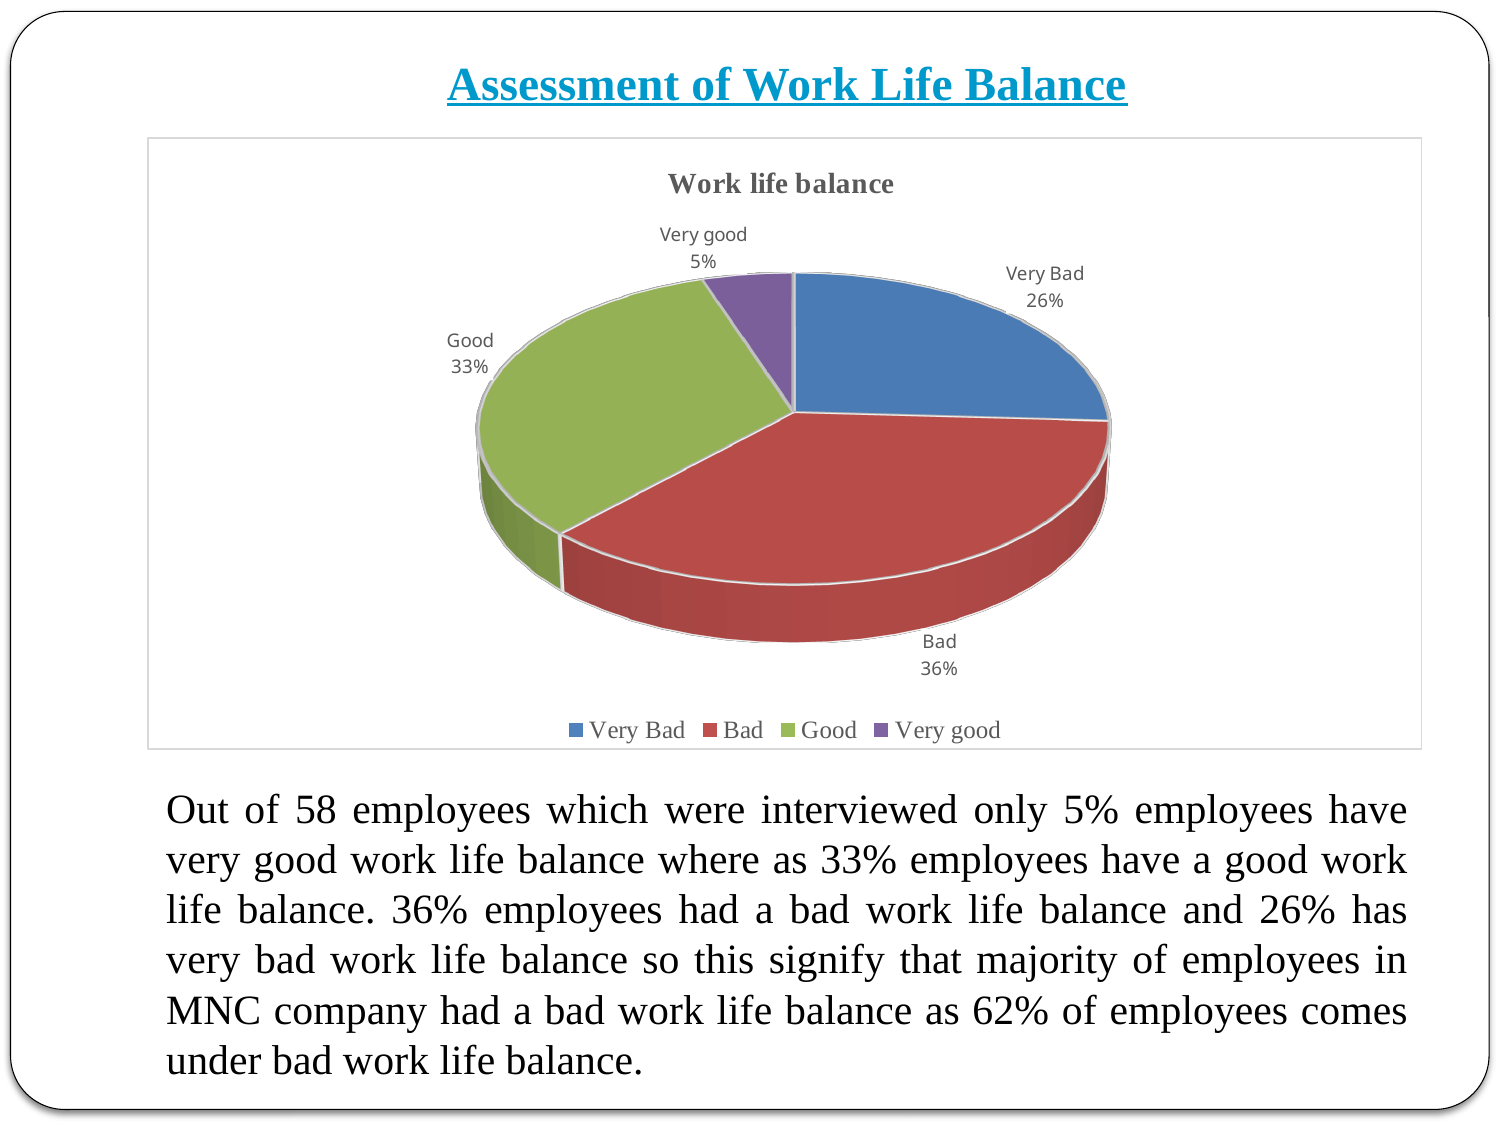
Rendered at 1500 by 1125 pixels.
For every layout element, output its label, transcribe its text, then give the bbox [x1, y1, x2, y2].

chart [146, 137, 1423, 751]
title Assessment of Work Life Balance [150, 45, 1425, 125]
text_box Out of 58 employees which were interviewed only 5% employees have very good work life balance where as 33% employees have a good work life balance. 36% employees had a bad work life balance and 26% has very bad work life balance so this signify that majority of employees in MNC company had a bad work life balance as 62% of employees comes under bad work life balance. [151, 774, 1424, 1090]
